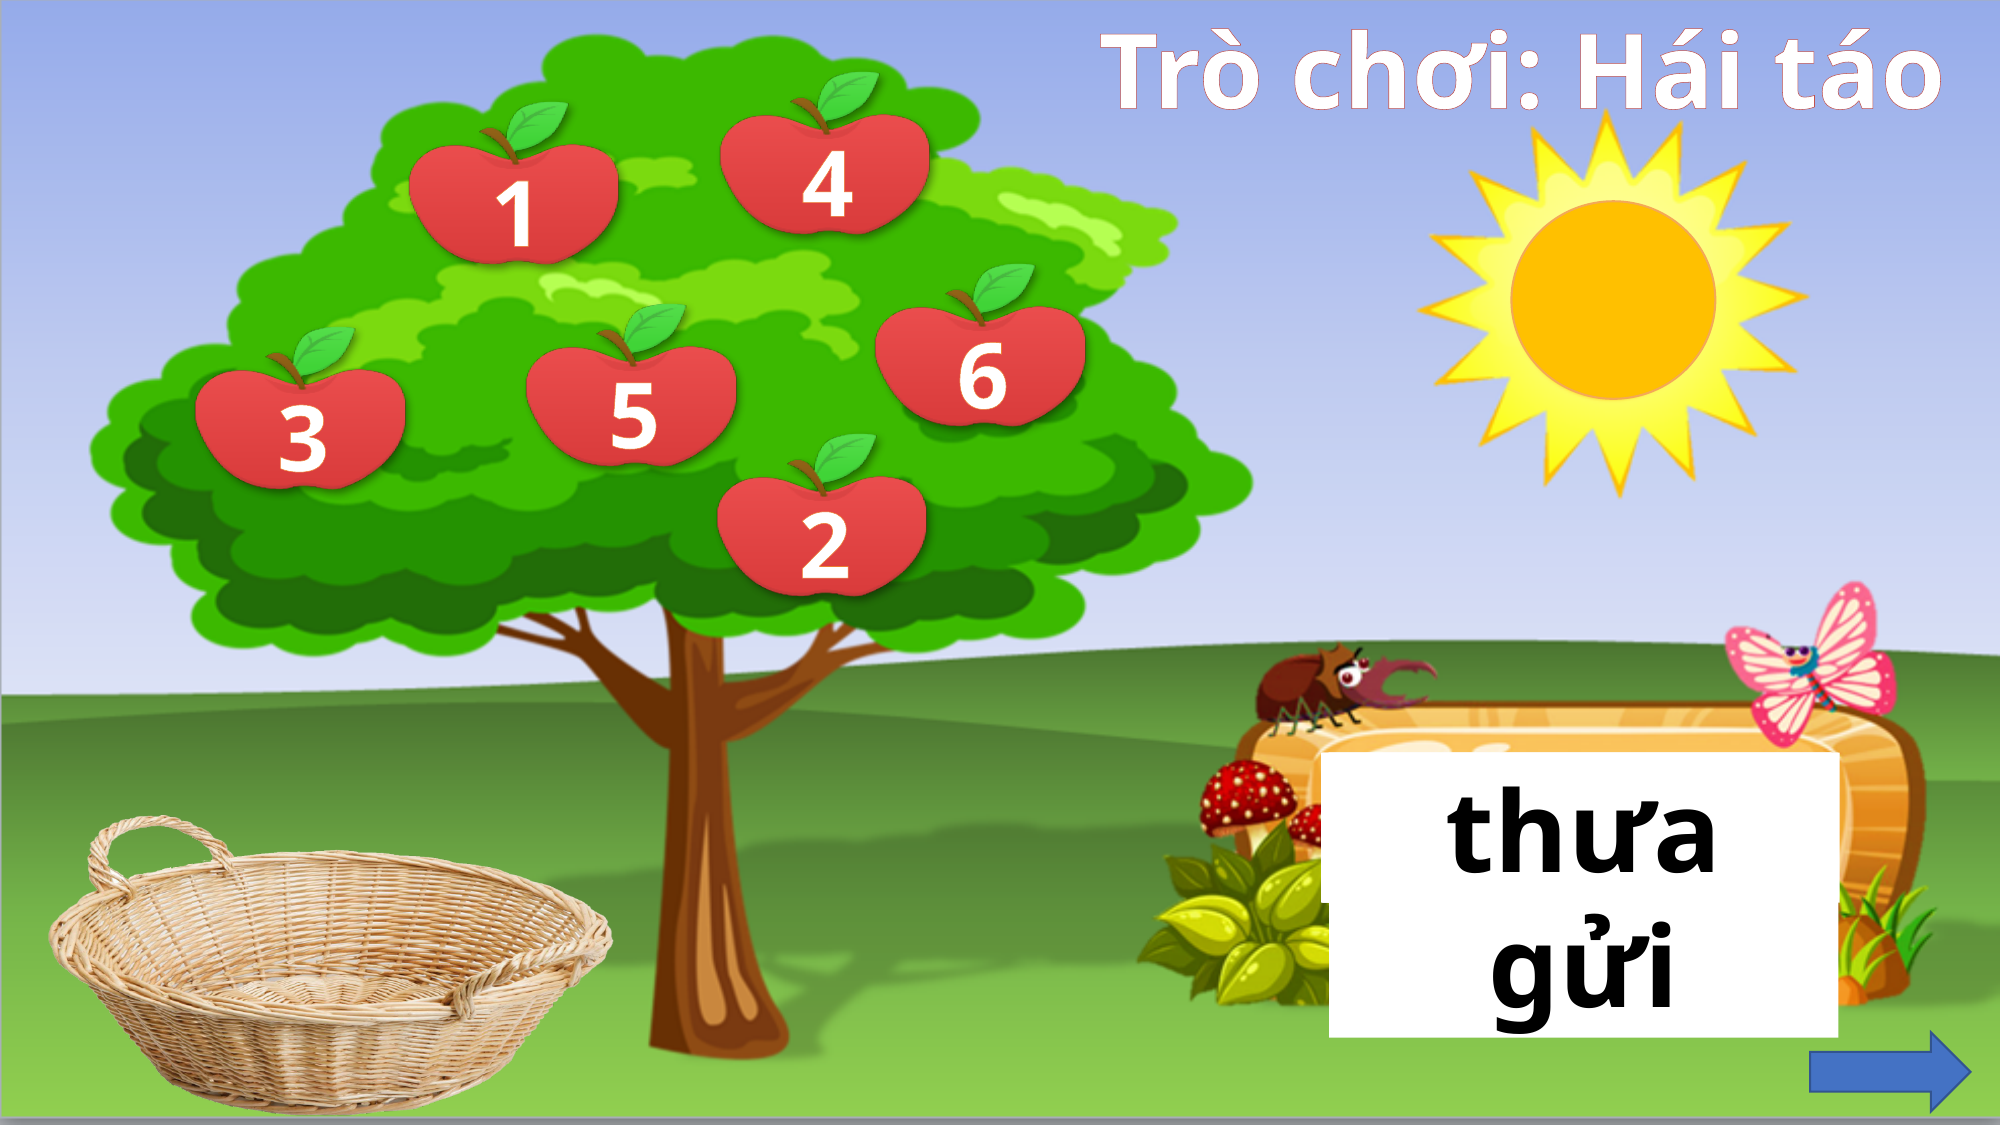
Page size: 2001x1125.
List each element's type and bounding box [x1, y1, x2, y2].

picture [0, 0, 2000, 1125]
text_box [175, 326, 431, 499]
text_box [388, 101, 645, 274]
text_box [699, 71, 956, 244]
text_box [855, 263, 1111, 436]
text_box [697, 433, 953, 606]
text_box [506, 303, 762, 476]
